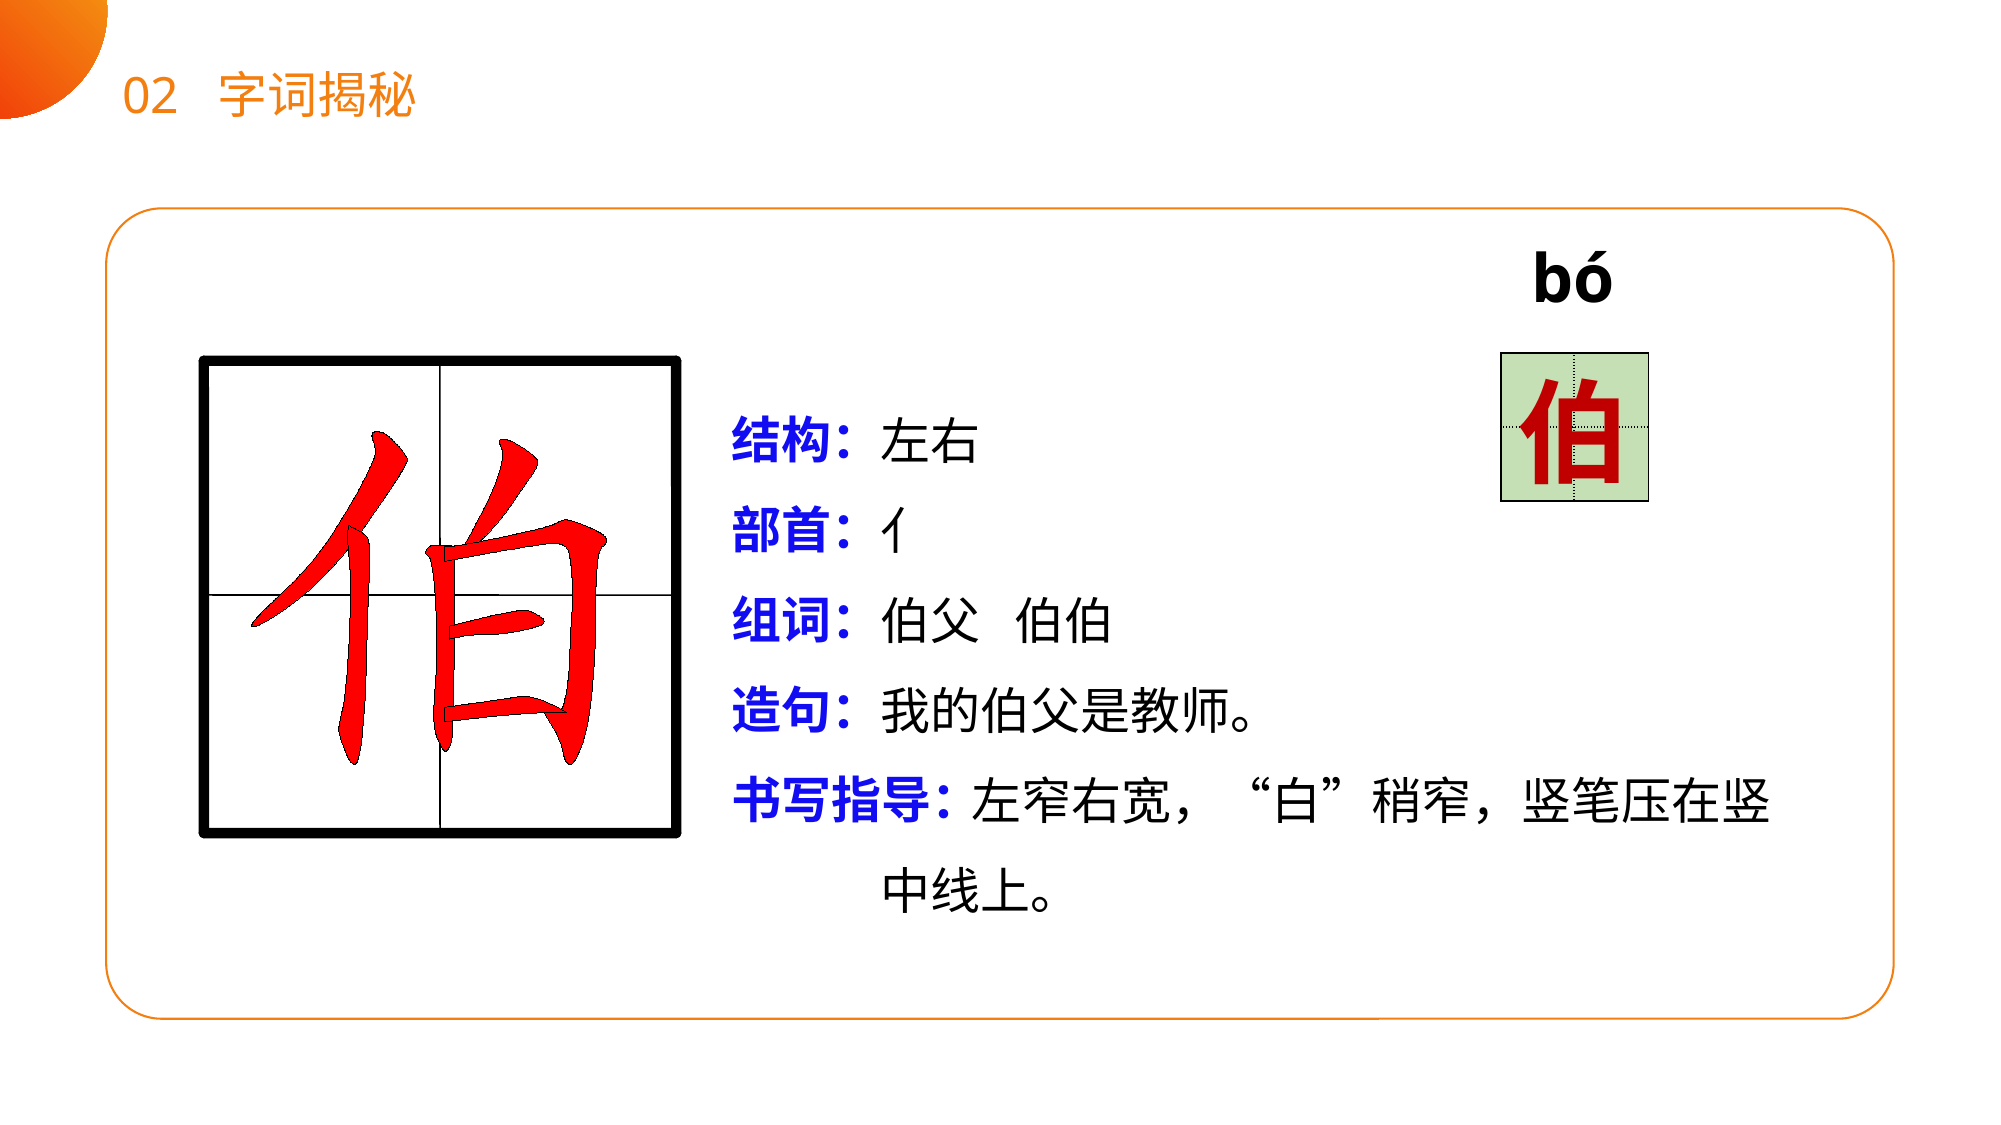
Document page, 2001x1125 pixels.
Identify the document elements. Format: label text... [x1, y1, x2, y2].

text_box 结构： 部首： 组词： 造句： 书写指导： [716, 371, 865, 836]
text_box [203, 360, 677, 834]
list 02 字词揭秘 [107, 62, 628, 129]
text_box 左右 亻 伯父 伯伯 我的伯父是教师。 左窄右宽，“白”稍窄，竖笔压在竖中线上。 [865, 371, 1836, 927]
text_box bó [1517, 228, 1646, 324]
text_box 伯 [1502, 354, 1646, 505]
